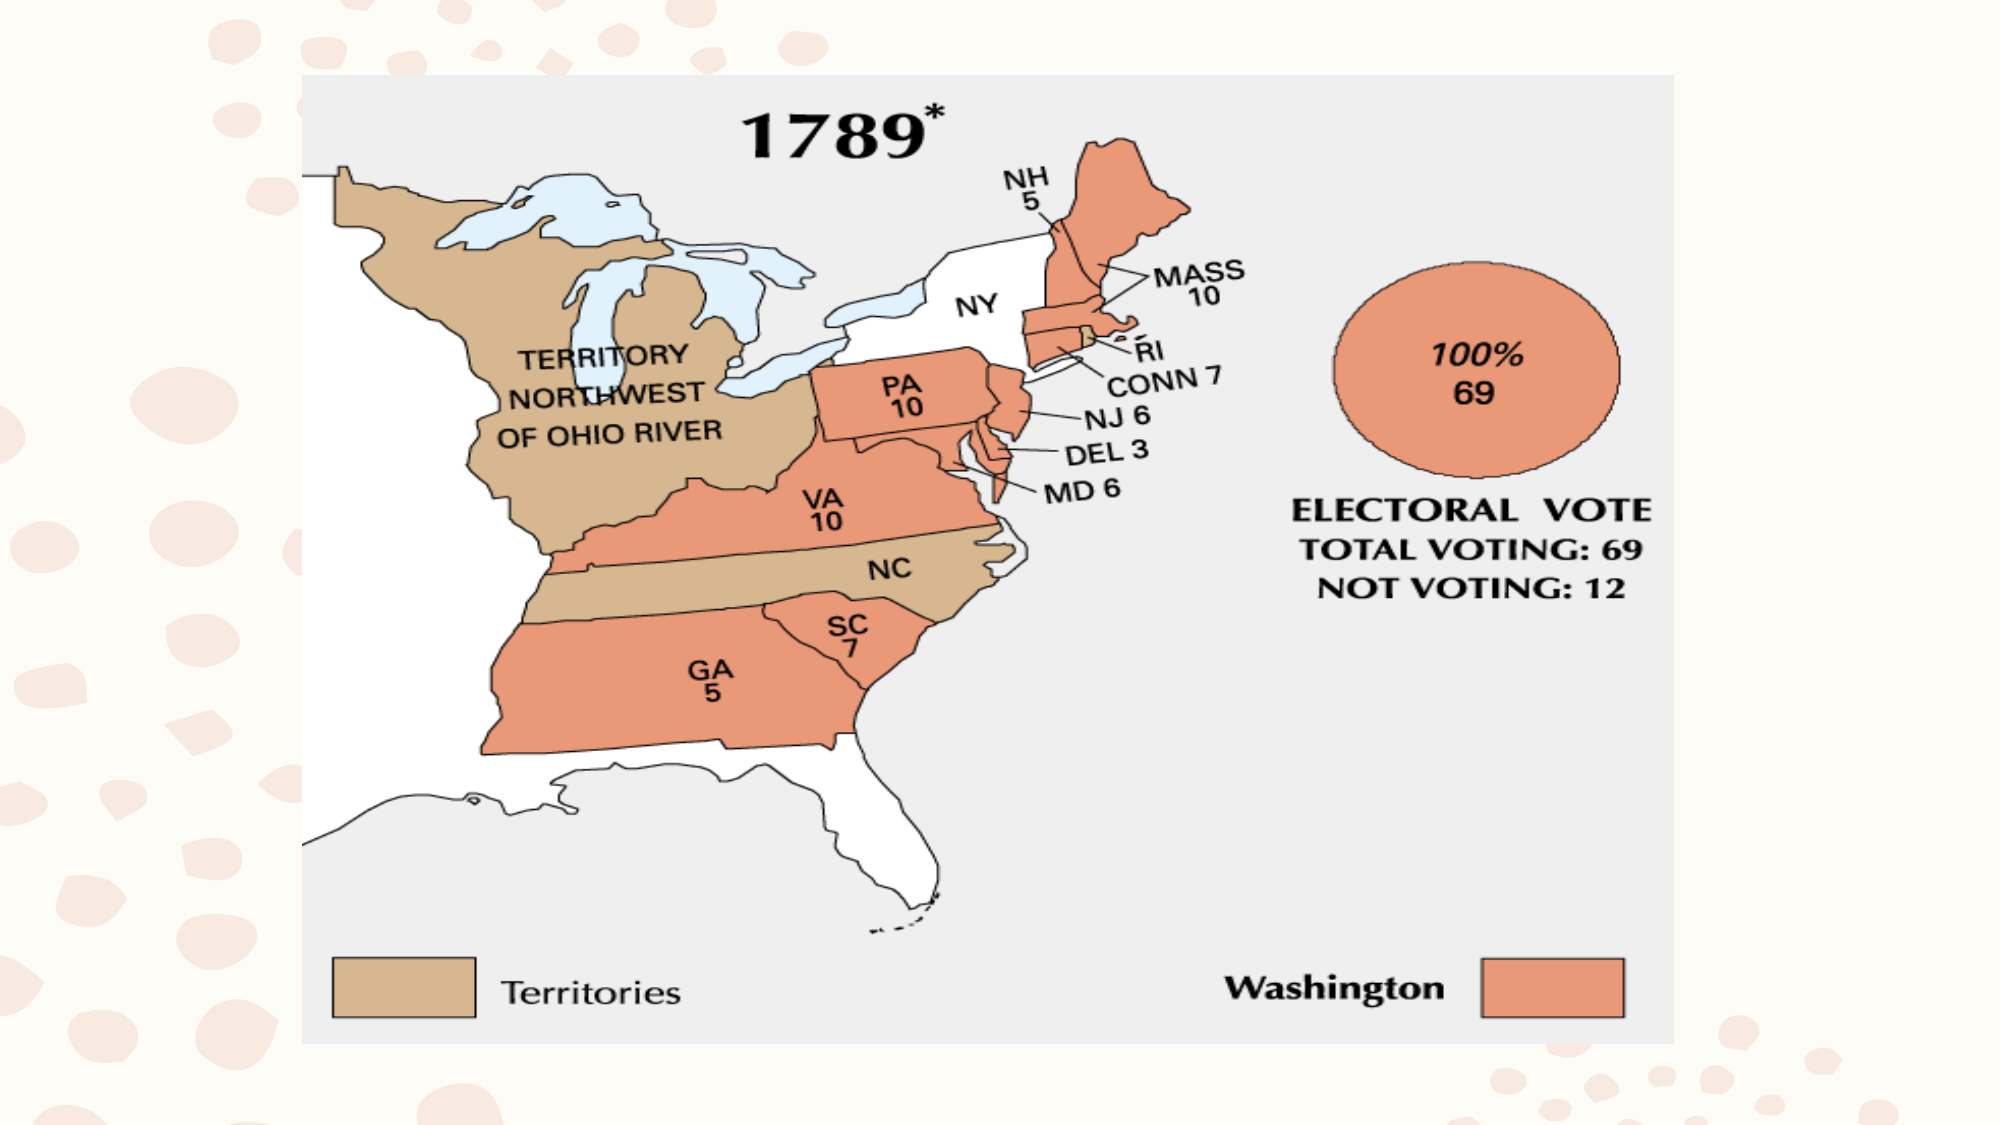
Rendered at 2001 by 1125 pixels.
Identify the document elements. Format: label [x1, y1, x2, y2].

picture [302, 74, 1674, 1044]
